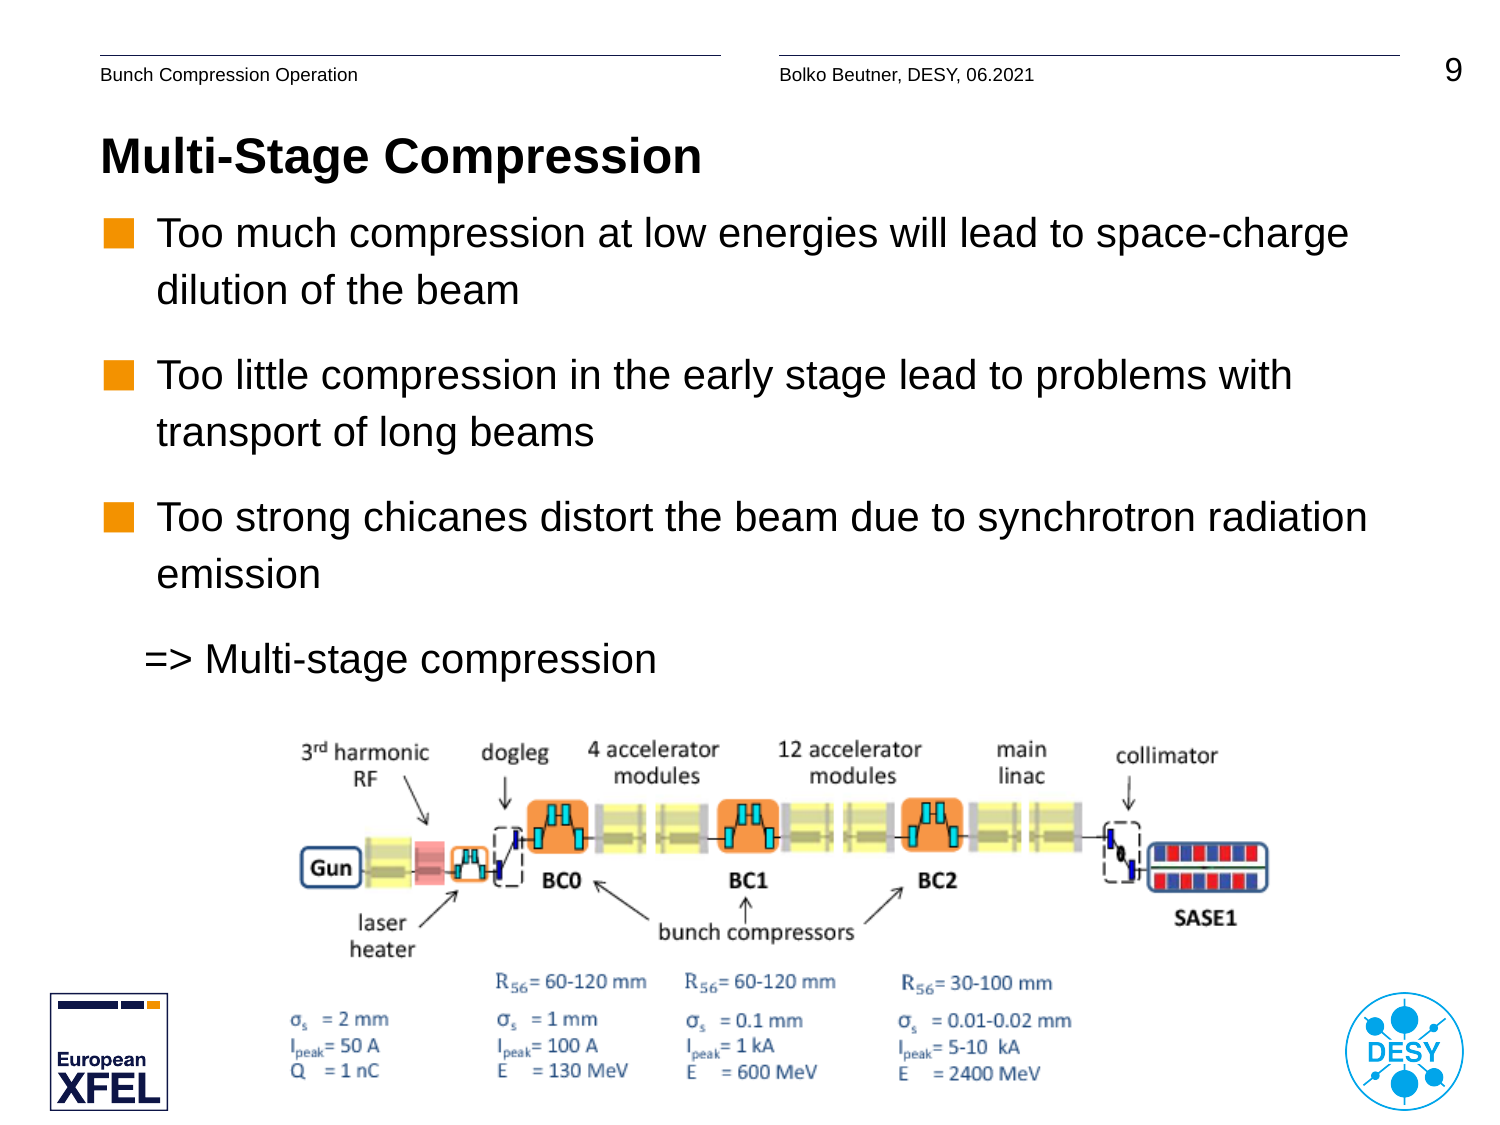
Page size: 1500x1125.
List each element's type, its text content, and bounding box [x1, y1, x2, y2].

picture [1345, 992, 1393, 1040]
title Multi-Stage Compression [100, 87, 1400, 184]
picture [1417, 1064, 1464, 1111]
picture [1416, 992, 1464, 1039]
picture [1345, 1064, 1392, 1111]
list Too much compression at low energies will lead to space-charge dilution of the beam Too little compression in the early stage lead to problems with transport of long beams Too strong chicanes distort the beam due to synchrotron radiation emission => Multi-stage compression [100, 198, 1400, 970]
picture [193, 734, 1328, 1095]
picture [1348, 995, 1461, 1108]
